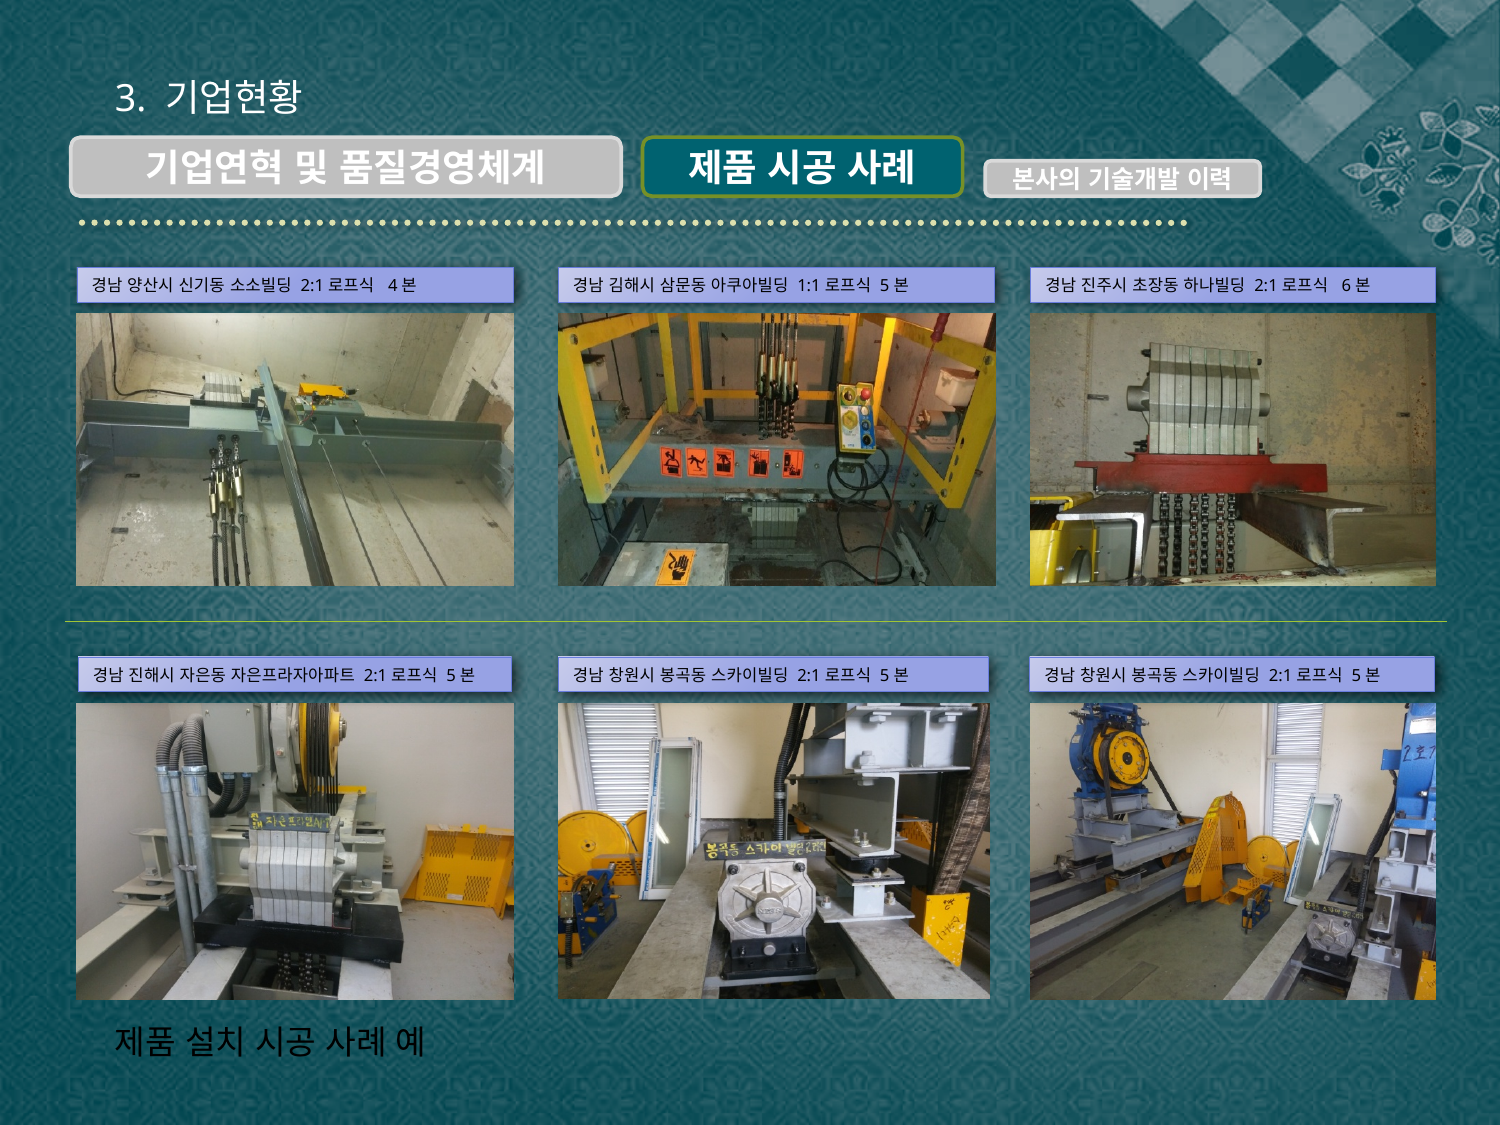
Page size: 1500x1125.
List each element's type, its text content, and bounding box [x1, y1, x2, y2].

picture [76, 703, 514, 1000]
text_box 본사의 기술개발 이력 [983, 158, 1263, 199]
text_box 경남 양산시 신기동 소소빌딩 2:1로프식 4본 [76, 267, 514, 303]
picture [558, 313, 996, 586]
text_box 경남 김해시 삼문동 아쿠아빌딩 1:1로프식 5본 [558, 267, 995, 303]
text_box 경남 창원시 봉곡동 스카이빌딩 2:1로프식 5본 [1029, 656, 1435, 692]
text_box 경남 진주시 초장동 하나빌딩 2:1로프식 6본 [1030, 267, 1436, 303]
text_box 3. 기업현황 [100, 66, 597, 127]
picture [76, 313, 514, 586]
text_box 제품 시공 사례 [640, 135, 965, 199]
picture [1030, 313, 1436, 586]
picture [1030, 703, 1436, 1000]
text_box 경남 진해시 자은동 자은프라자아파트 2:1로프식 5본 [78, 656, 512, 692]
text_box 기업연혁 및 품질경영체계 [68, 135, 624, 199]
title 제품 설치 시공 사례 예 [100, 1011, 491, 1071]
text_box 경남 창원시 봉곡동 스카이빌딩 2:1로프식 5본 [558, 656, 989, 692]
picture [558, 703, 990, 1000]
